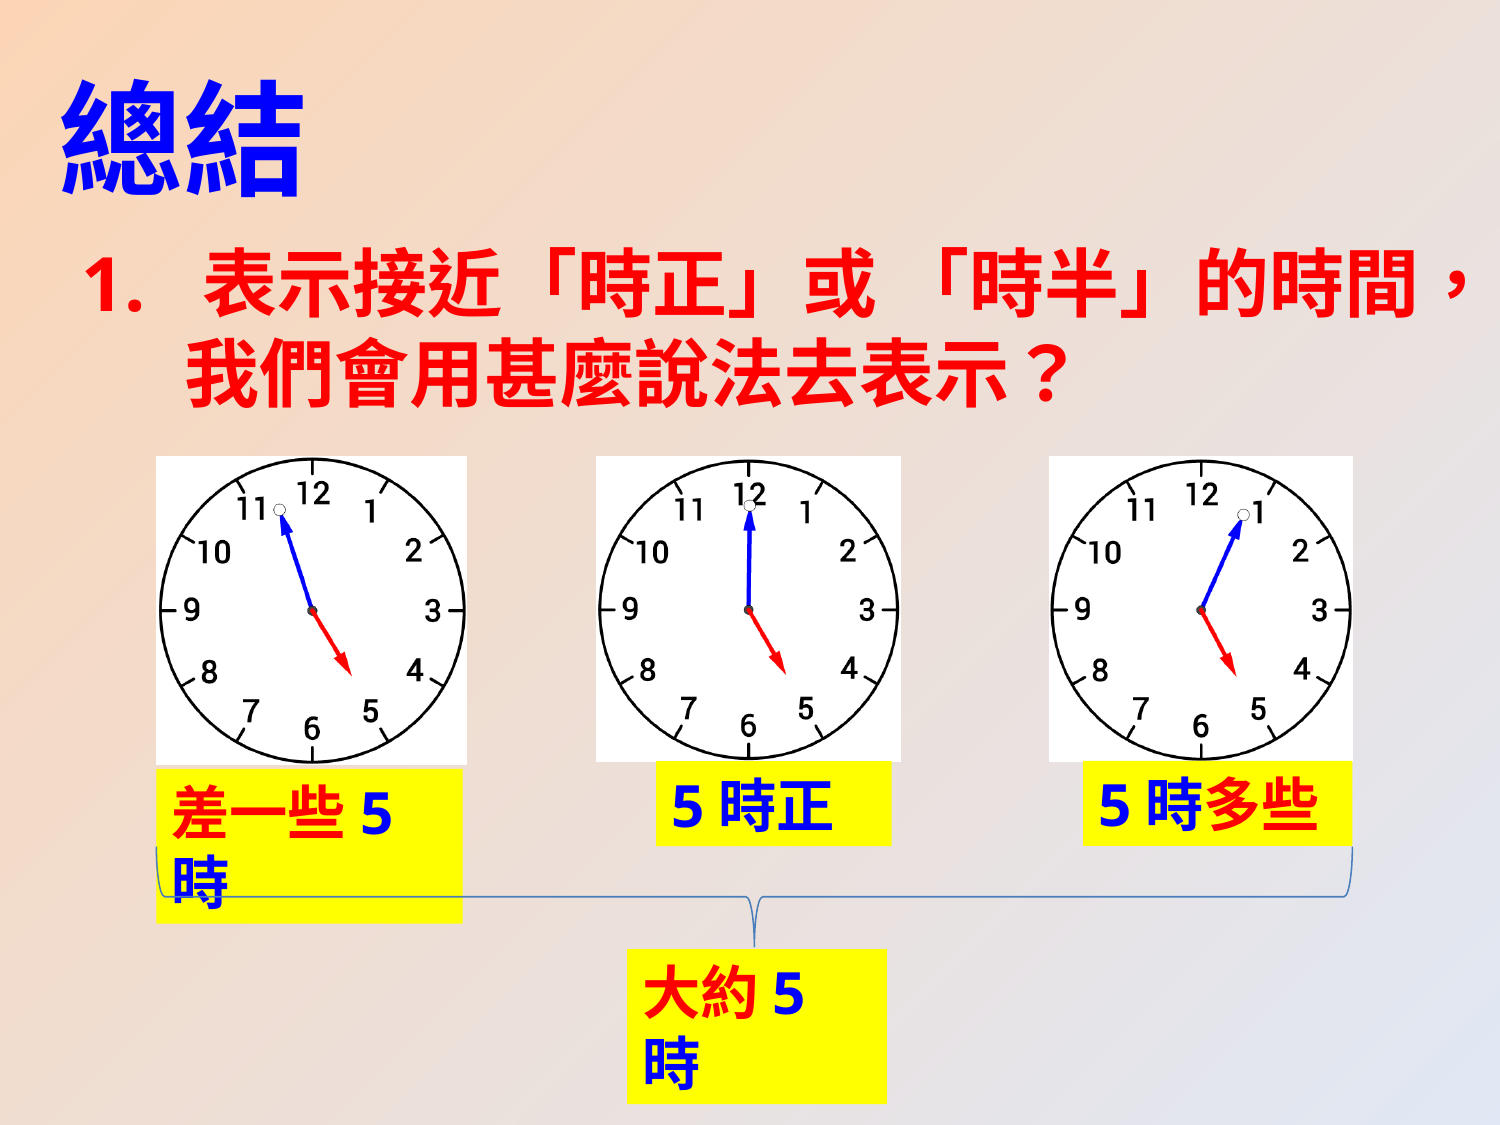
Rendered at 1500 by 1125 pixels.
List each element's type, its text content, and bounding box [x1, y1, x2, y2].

text_box [155, 846, 1354, 948]
text_box 5時多些 [1083, 770, 1353, 846]
text_box 差一些5時 [156, 875, 463, 924]
picture [1049, 455, 1353, 762]
text_box 差一些5時 [156, 772, 463, 846]
text_box 總結 [43, 54, 527, 219]
text_box 5時正 [656, 771, 892, 846]
picture [596, 455, 901, 762]
text_box 大約5時 [627, 949, 887, 1105]
text_box 1. 表示接近「時正」或 「時半」的時間， 我們會用甚麼說法去表示？ [66, 229, 1496, 424]
picture [156, 455, 467, 766]
